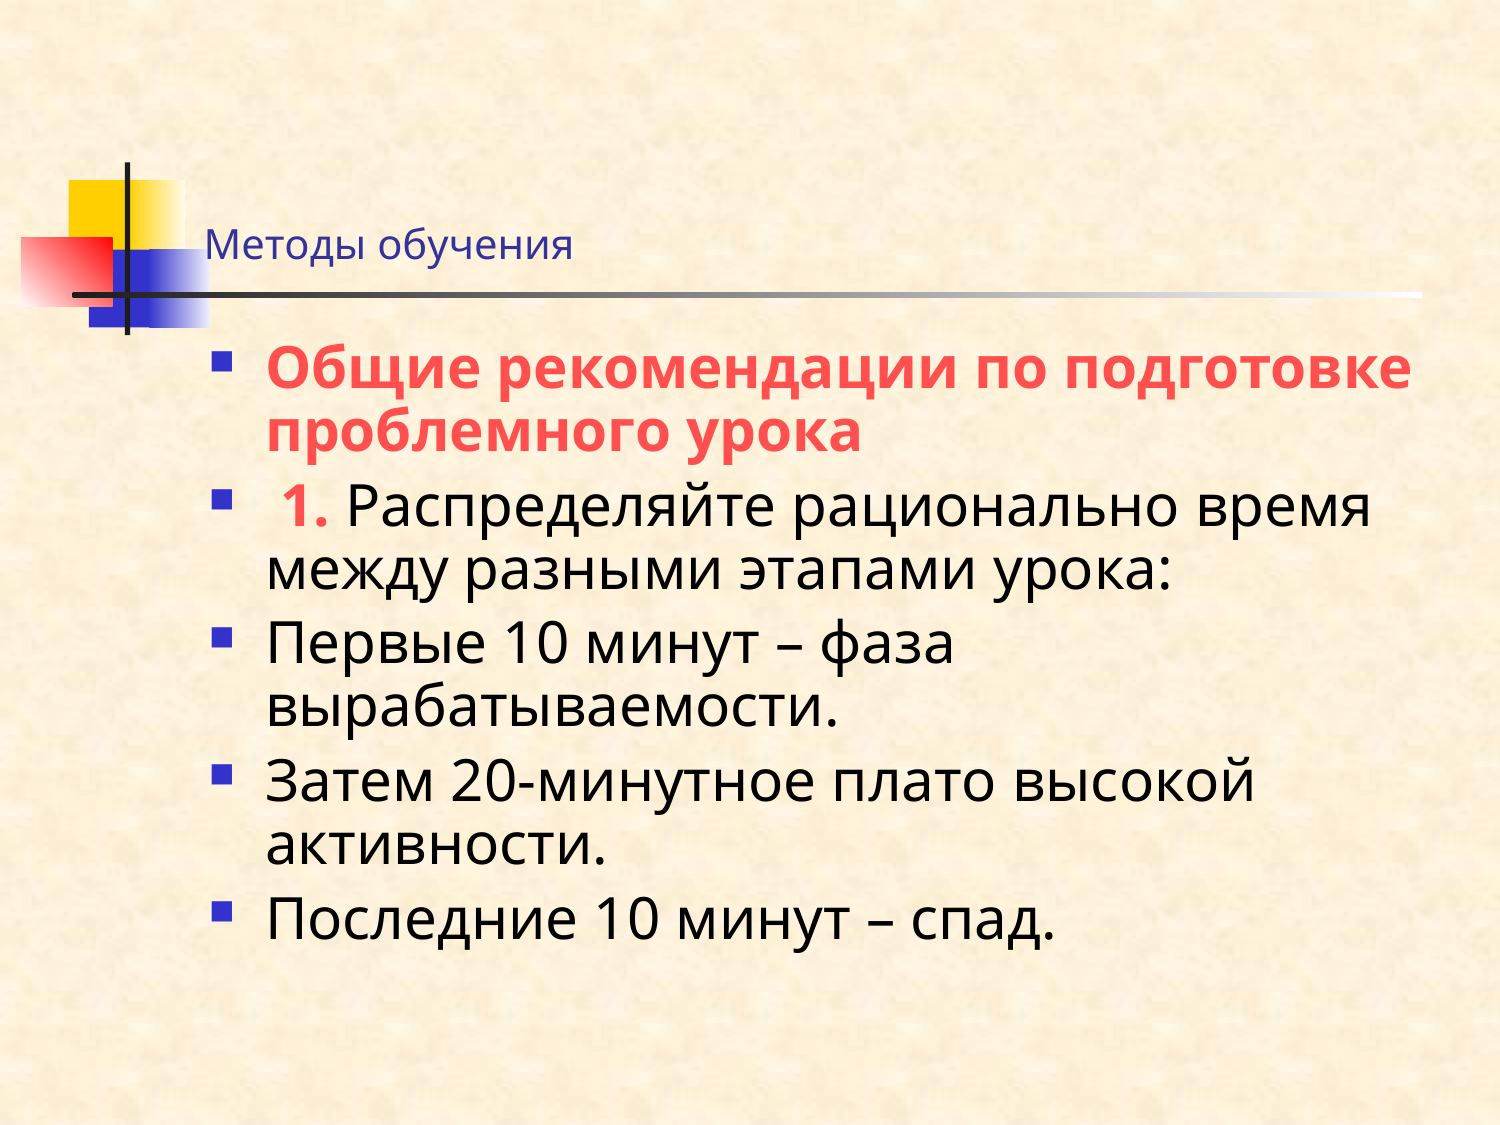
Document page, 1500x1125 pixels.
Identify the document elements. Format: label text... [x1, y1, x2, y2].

picture [0, 0, 1500, 1125]
list Общие рекомендации по подготовке проблемного урока 1. Распределяйте рационально время между разными этапами урока: Первые 10 минут – фаза вырабатываемости. Затем 20-минутное плато высокой активности. Последние 10 минут – спад. [193, 330, 1470, 1007]
title Методы обучения [188, 34, 1468, 276]
